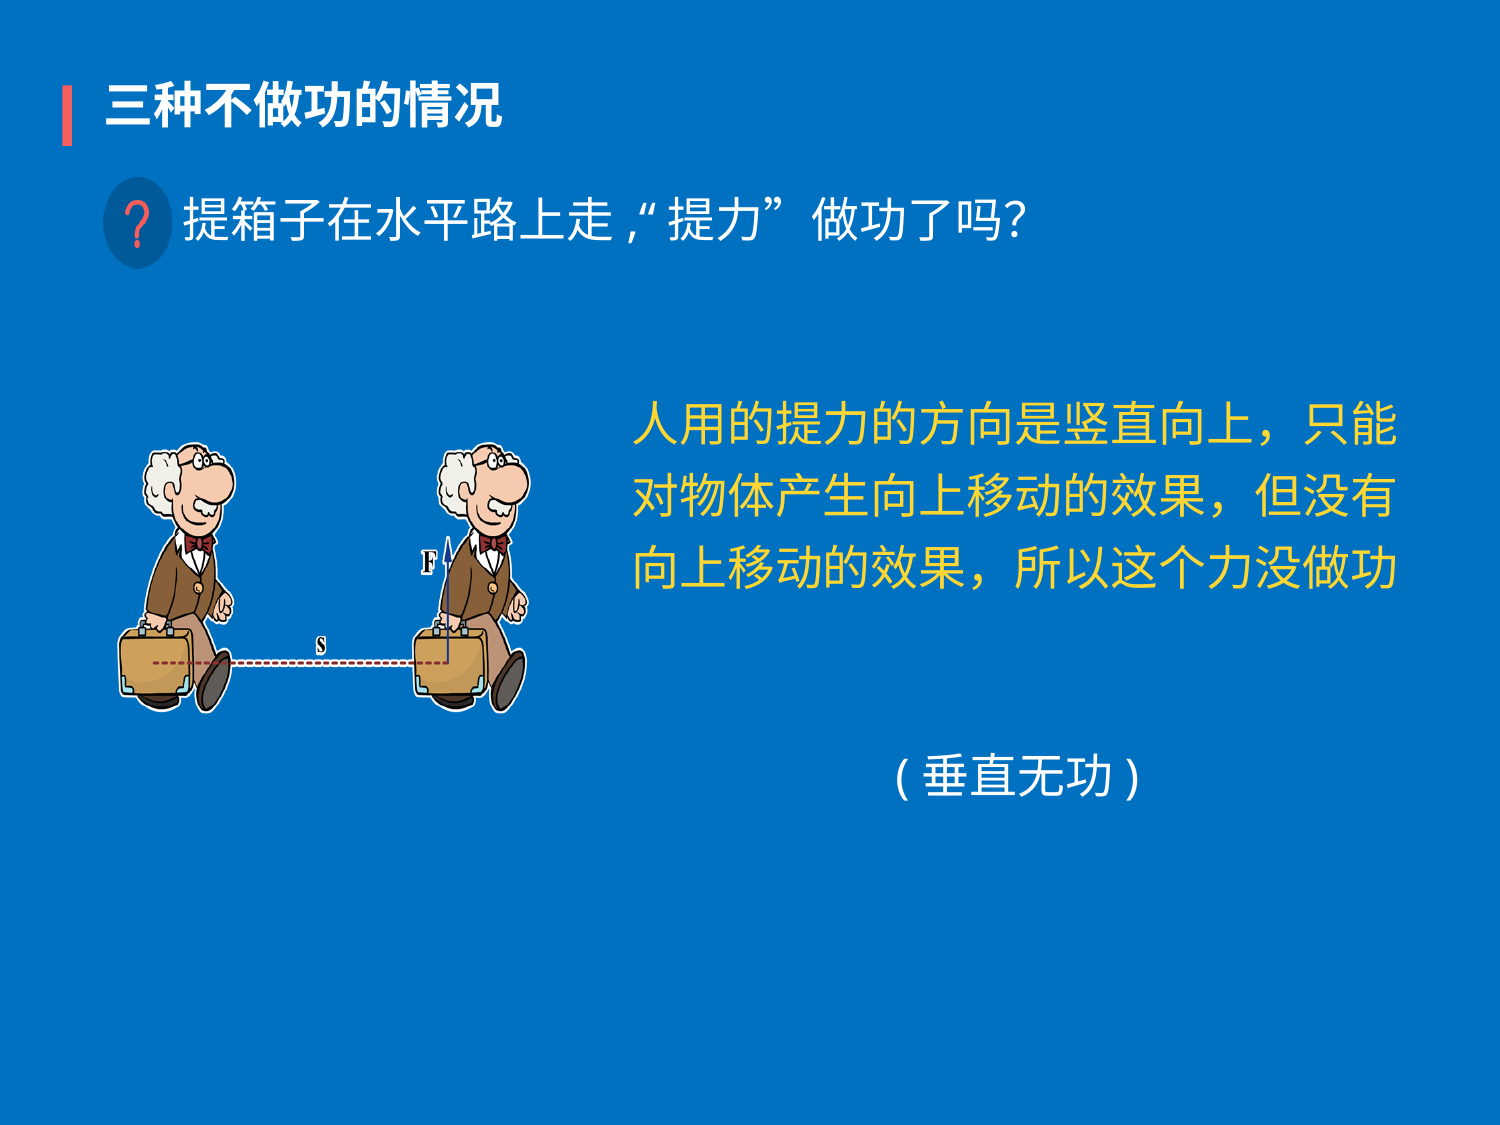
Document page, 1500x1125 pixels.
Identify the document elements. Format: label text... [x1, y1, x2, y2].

text_box [62, 85, 72, 146]
picture [102, 176, 172, 269]
text_box (垂直无功) [895, 731, 1499, 804]
text_box 提箱子在水平路上走,“提力”做功了吗？ [182, 174, 1499, 247]
picture [23, 337, 629, 790]
text_box 人用的提力的方向是竖直向上，只能 对物体产生向上移动的效果，但没有 向上移动的效果，所以这个力没做功 [632, 379, 1499, 595]
text_box 三种不做功的情况 [103, 58, 1499, 134]
